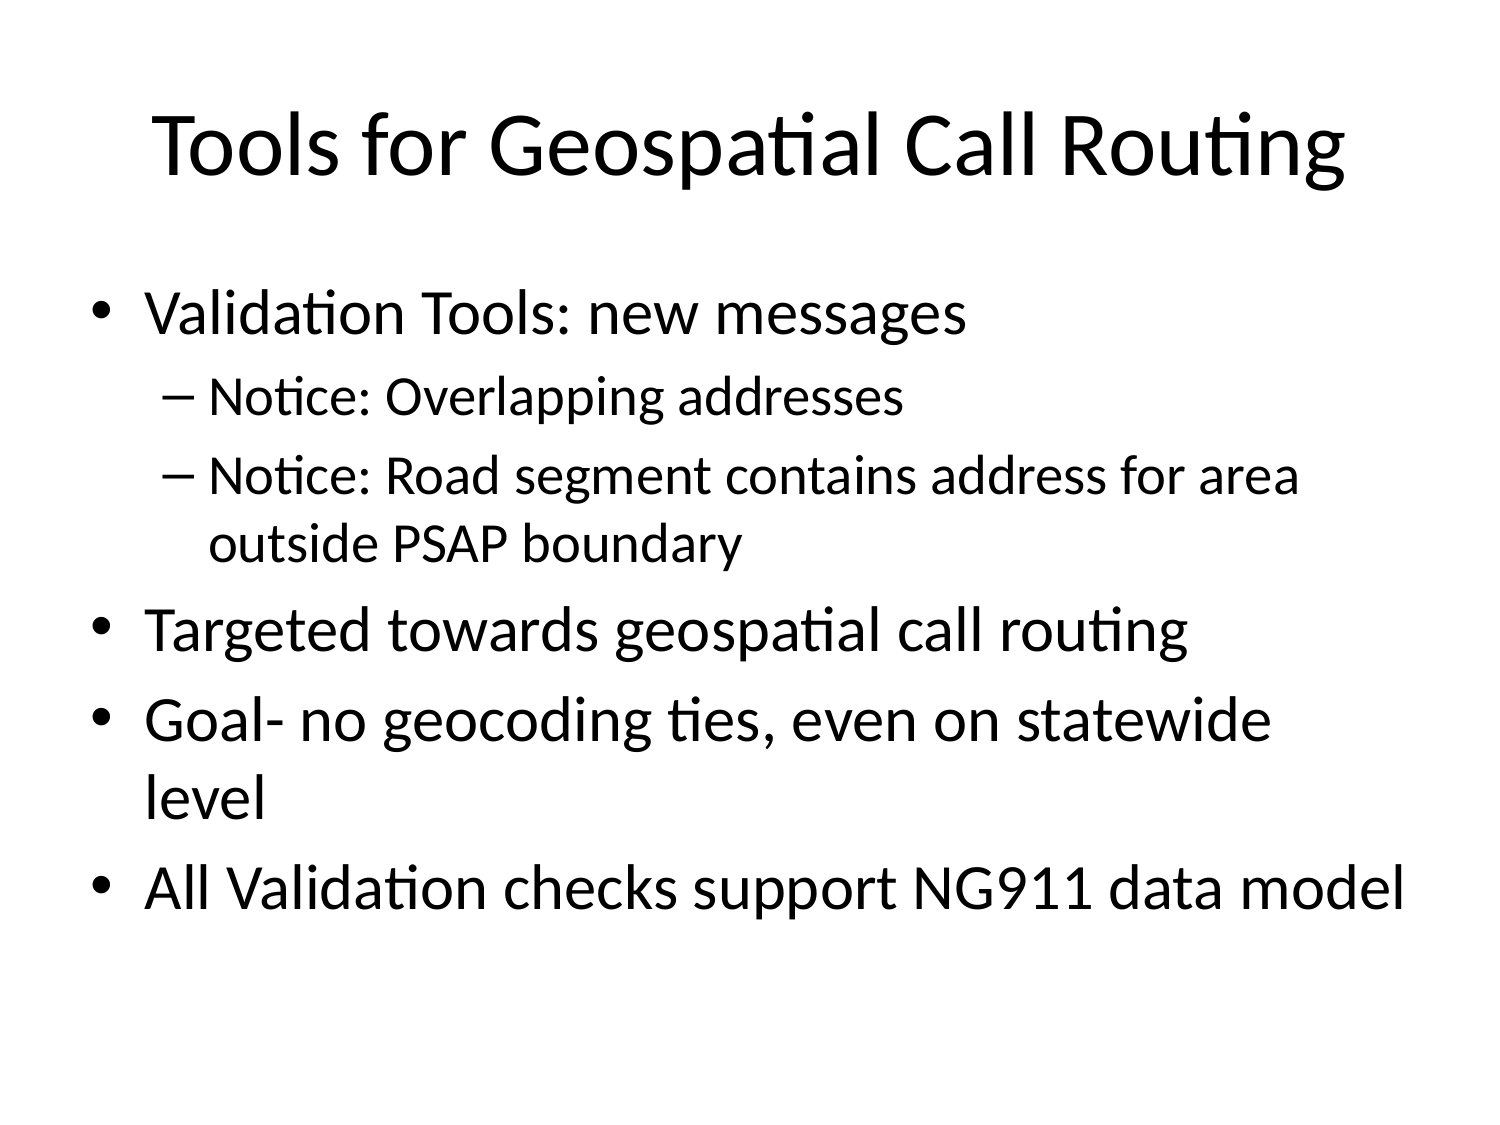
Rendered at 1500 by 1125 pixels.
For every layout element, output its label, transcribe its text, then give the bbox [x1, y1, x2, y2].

list Validation Tools: new messages Notice: Overlapping addresses Notice: Road segment contains address for area outside PSAP boundary Targeted towards geospatial call routing Goal- no geocoding ties, even on statewide level All Validation checks support NG911 data model [75, 262, 1425, 1005]
title Tools for Geospatial Call Routing [75, 45, 1425, 233]
